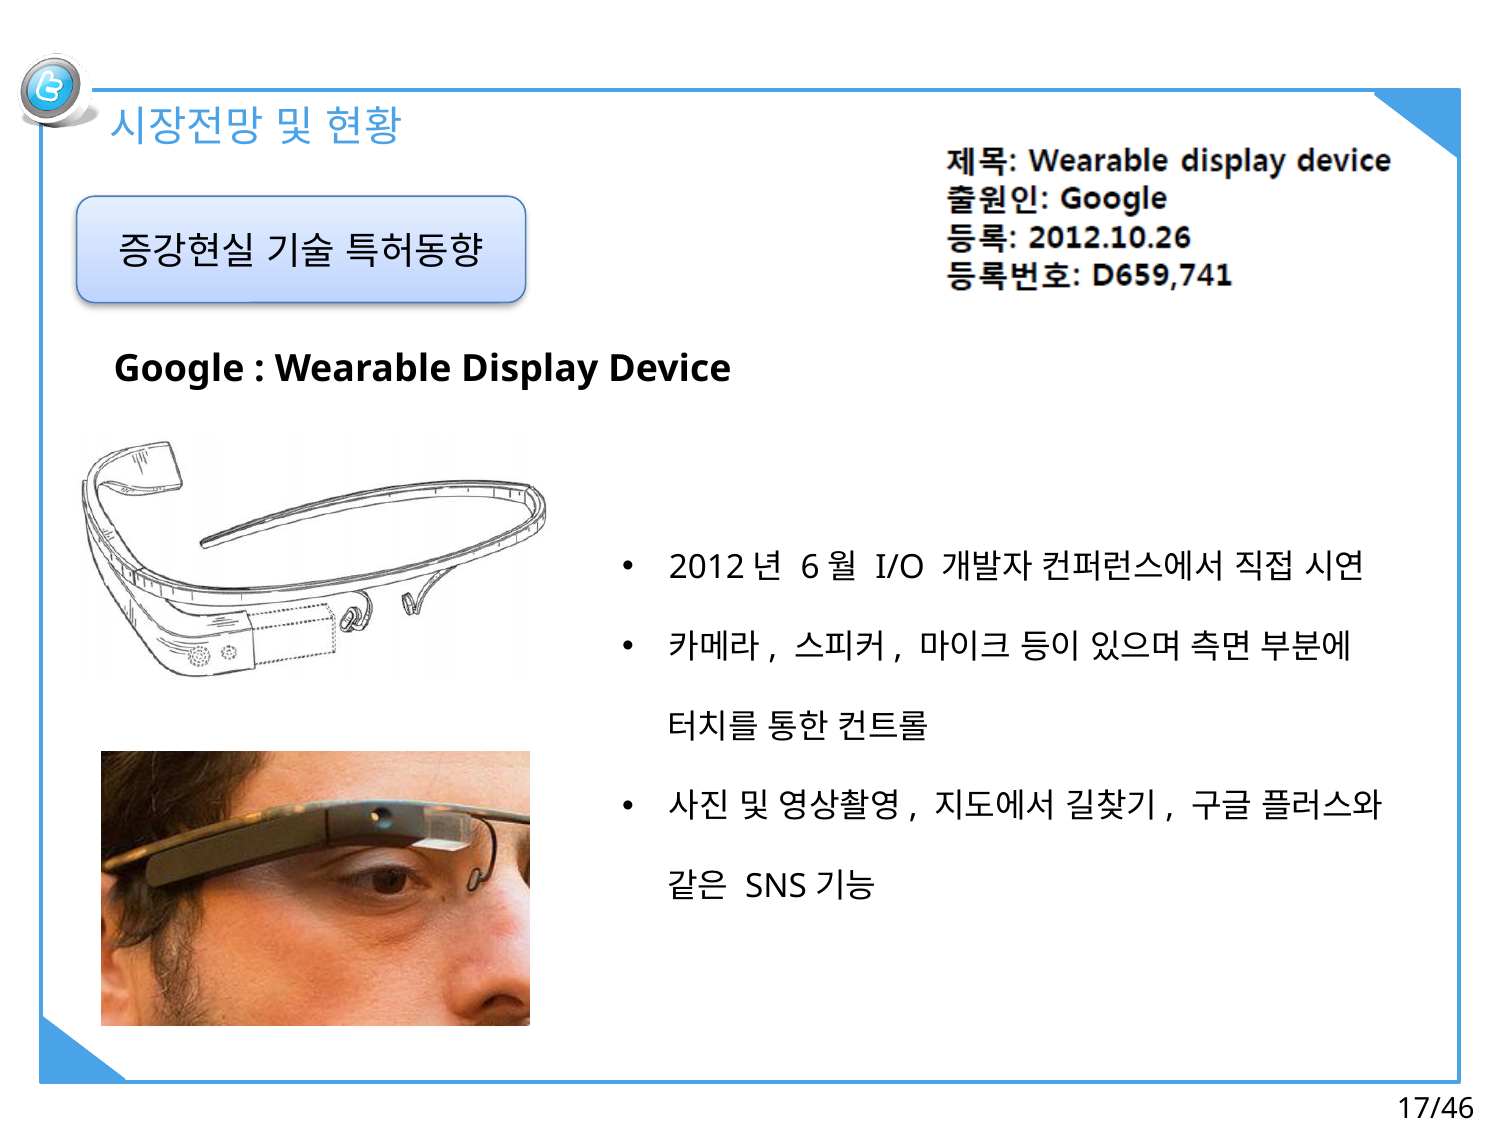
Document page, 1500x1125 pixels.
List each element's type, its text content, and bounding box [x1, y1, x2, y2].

text_box 시장전망 및 현황 [94, 92, 418, 157]
picture [101, 751, 531, 1026]
text_box [1374, 91, 1461, 159]
text_box 2012년 6월 I/O 개발자 컨퍼런스에서 직접 시연 카메라, 스피커, 마이크 등이 있으며 측면 부분에 터치를 통한 컨트롤 사진 및 영상촬영, 지도에서 길찾기, 구글 플러스와 같은 SNS기능 [607, 497, 1399, 912]
text_box 증강현실 기술 특허동향 [75, 195, 527, 304]
text_box Google : Wearable Display Device [98, 336, 747, 397]
text_box [39, 1015, 126, 1083]
text_box 17/46 [1382, 1082, 1500, 1125]
picture [17, 48, 100, 132]
picture [76, 435, 550, 681]
text_box [39, 88, 1461, 1084]
picture [938, 136, 1411, 311]
